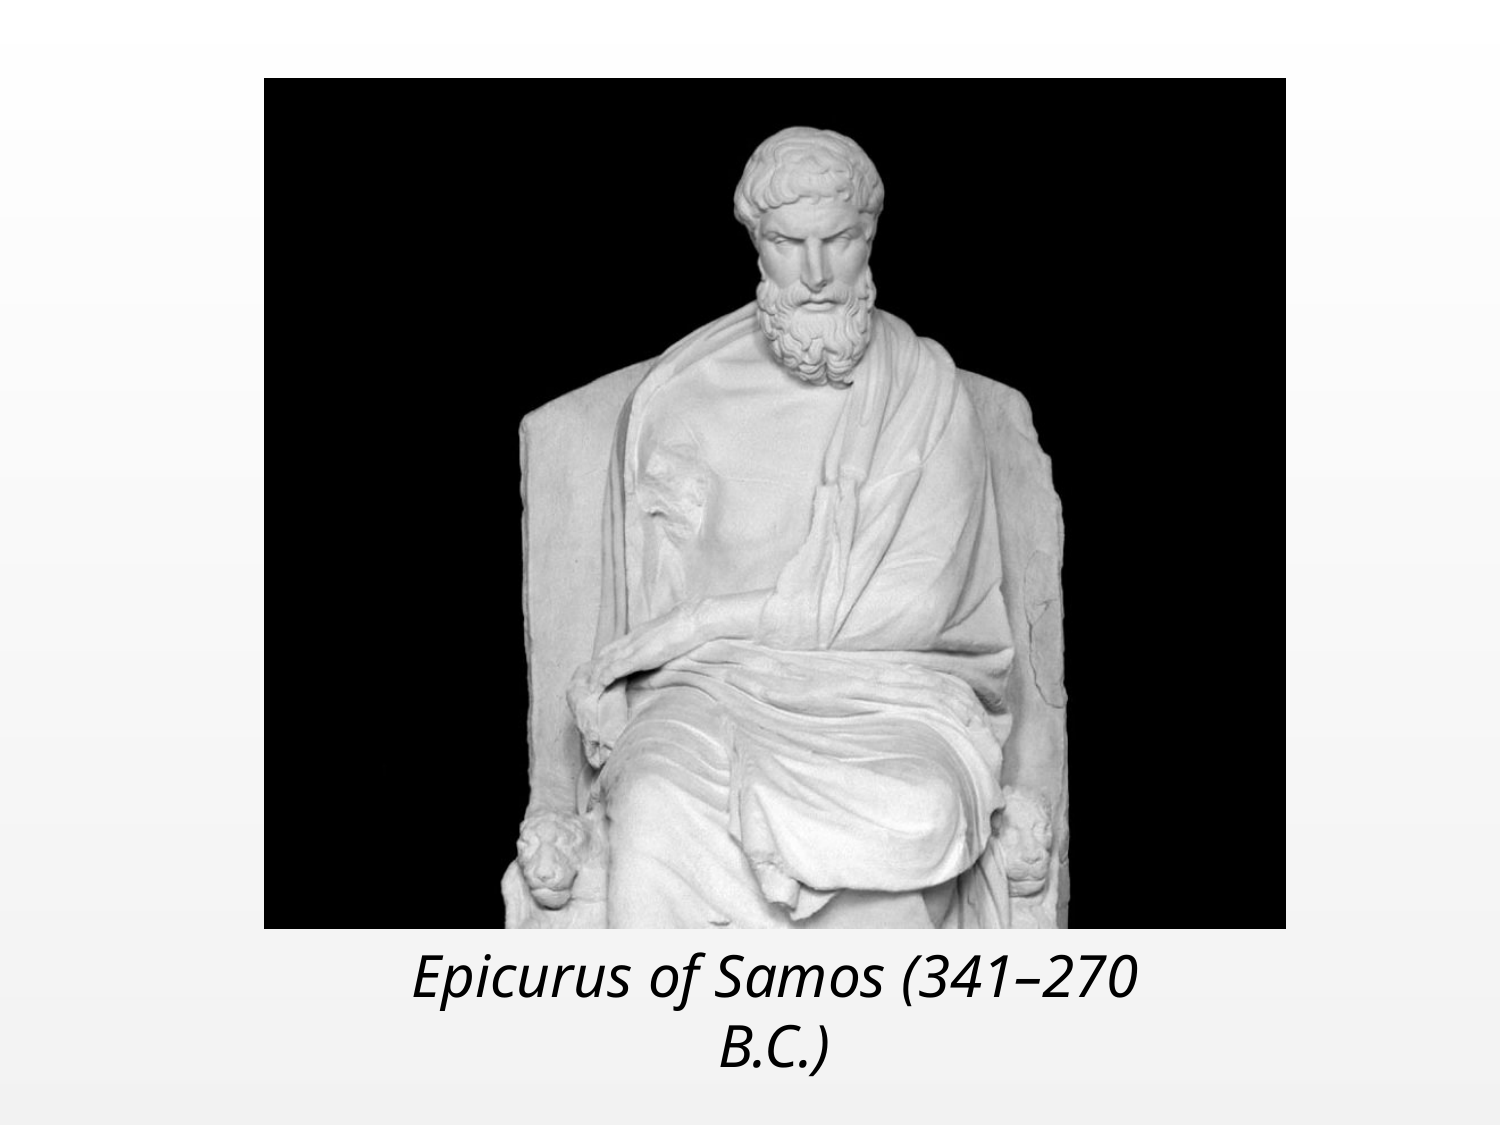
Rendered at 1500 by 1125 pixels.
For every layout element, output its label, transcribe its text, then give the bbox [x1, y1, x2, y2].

list Epicurus of Samos (341–270 B.C.) [351, 1030, 1199, 1125]
picture [264, 77, 1286, 929]
text_box [99, 287, 1450, 1030]
